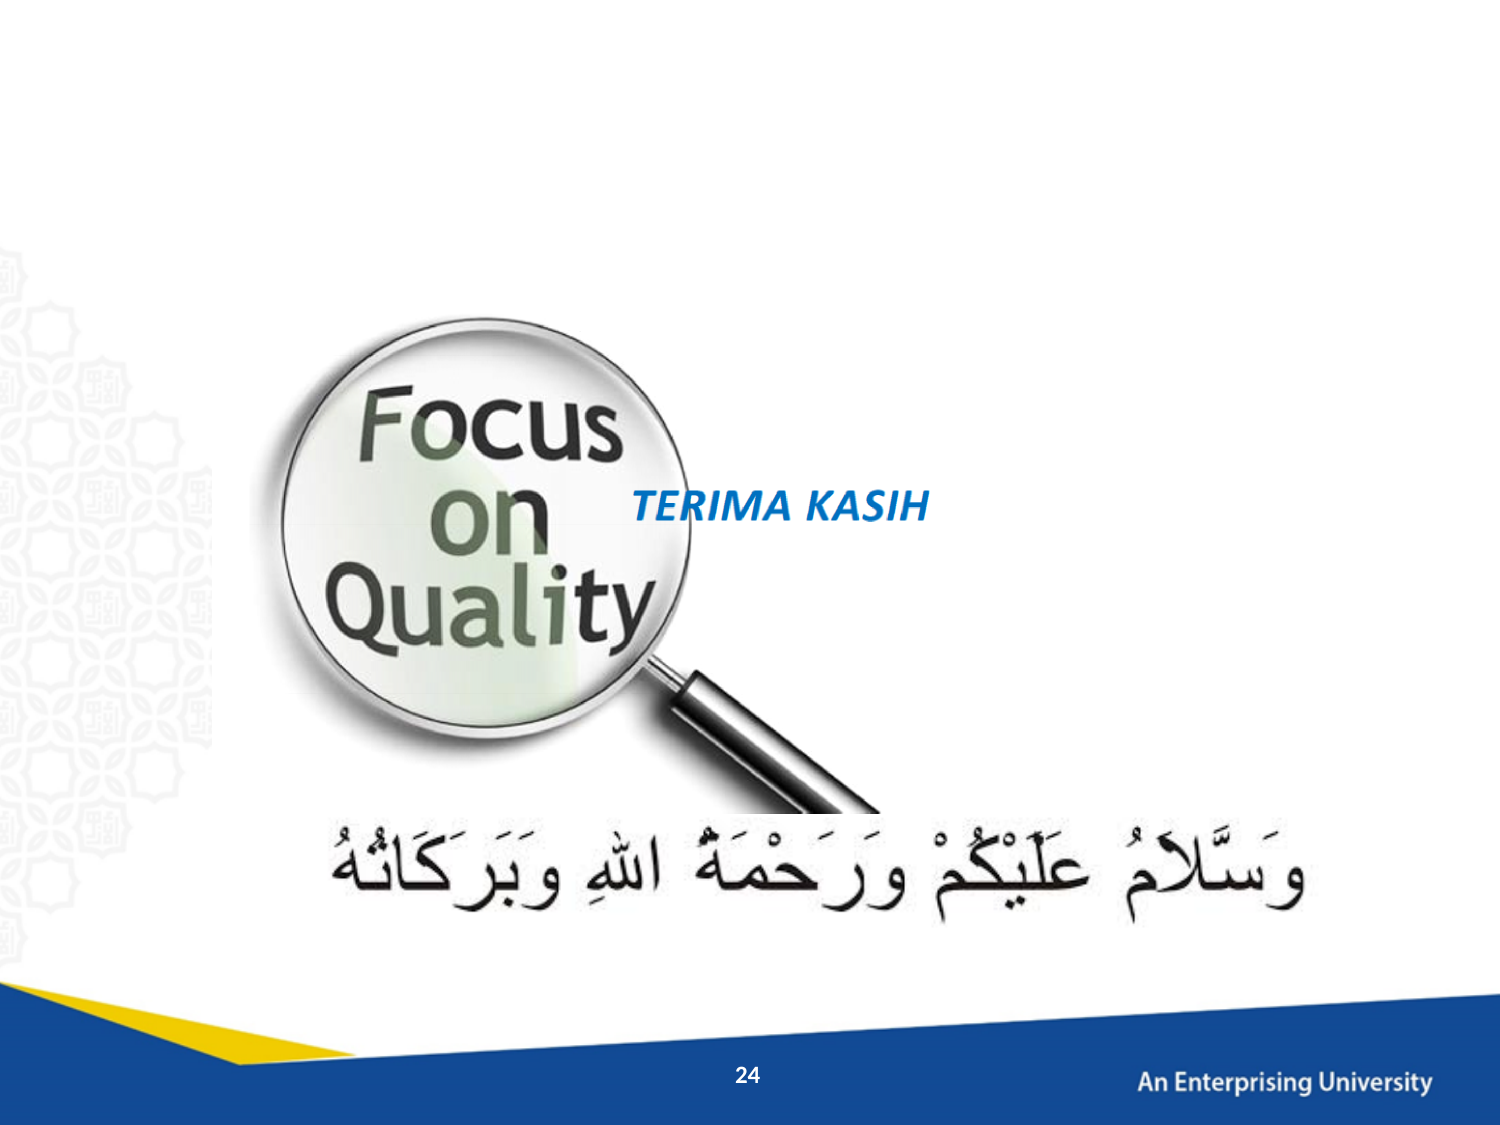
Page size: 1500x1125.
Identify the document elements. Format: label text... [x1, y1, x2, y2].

picture [0, 231, 1500, 1125]
slide_number 24 [579, 1043, 917, 1104]
